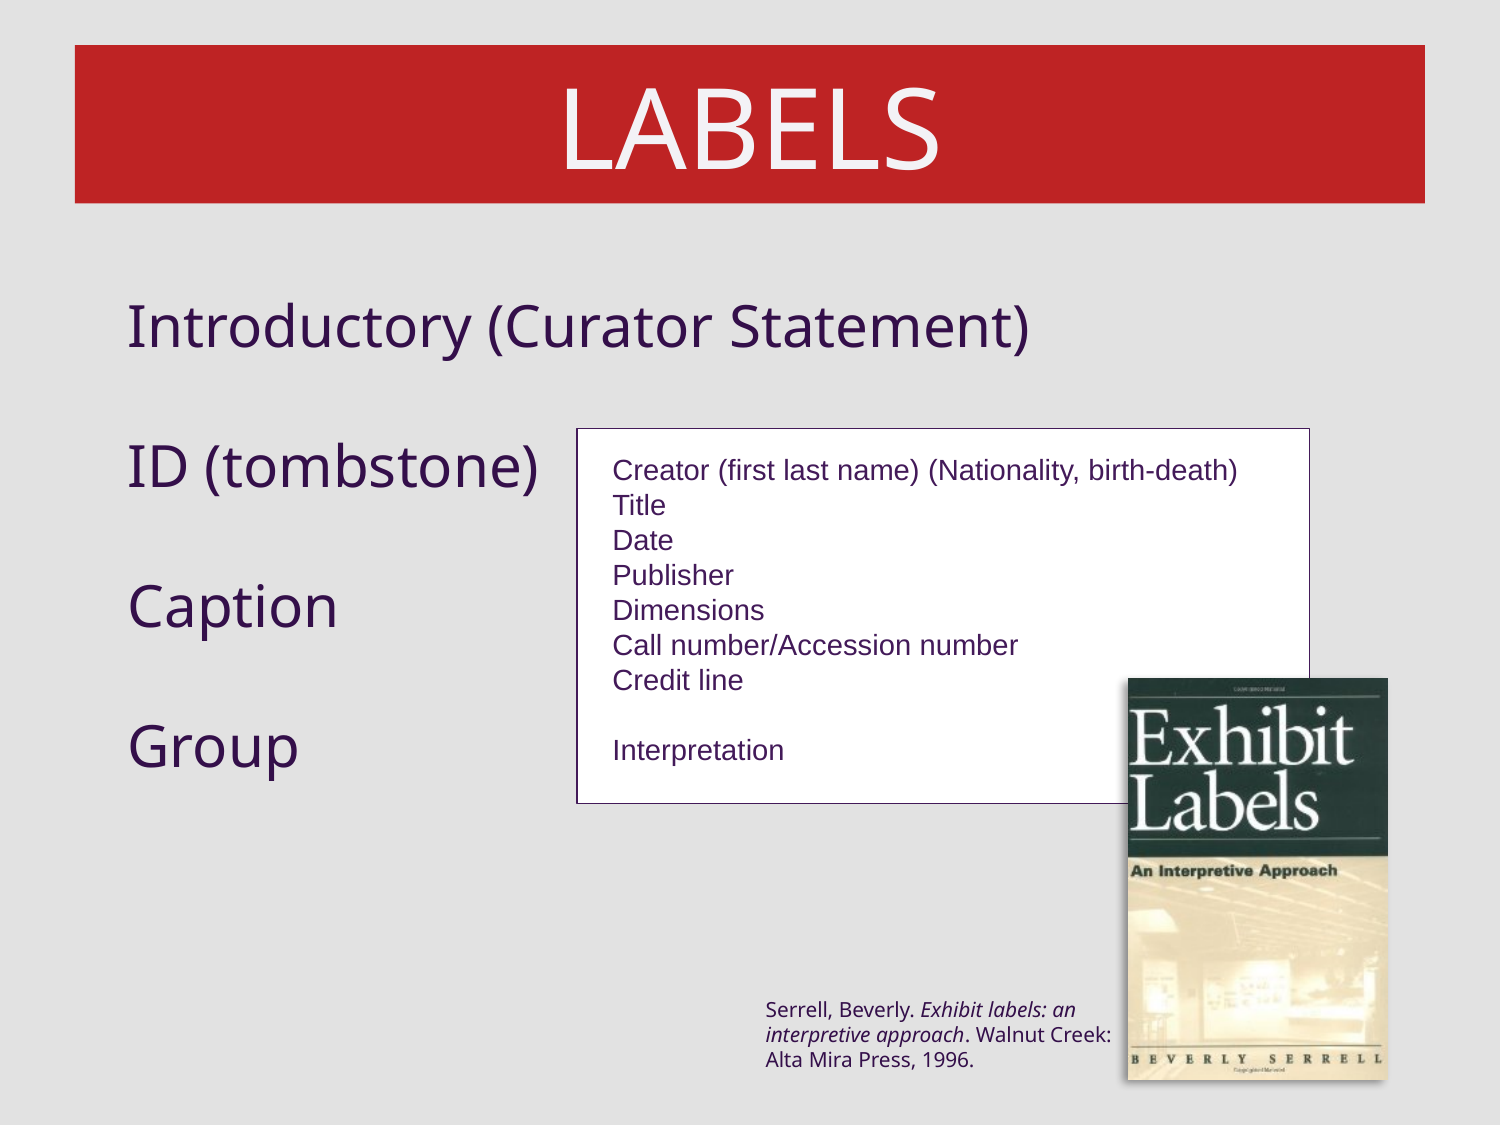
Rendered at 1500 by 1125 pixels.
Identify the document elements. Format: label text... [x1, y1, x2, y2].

text_box LABELS [73, 43, 1427, 205]
text_box Serrell, Beverly. Exhibit labels: an interpretive approach. Walnut Creek: Alta Mira Press, 1996. [750, 988, 1117, 1079]
text_box [575, 426, 1312, 806]
text_box Creator (first last name) (Nationality, birth-death) Title Date Publisher Dimensions Call number/Accession number Credit line Interpretation [597, 444, 1310, 774]
picture [1127, 678, 1388, 1080]
text_box Introductory (Curator Statement) ID (tombstone) Caption Group [112, 281, 1388, 906]
